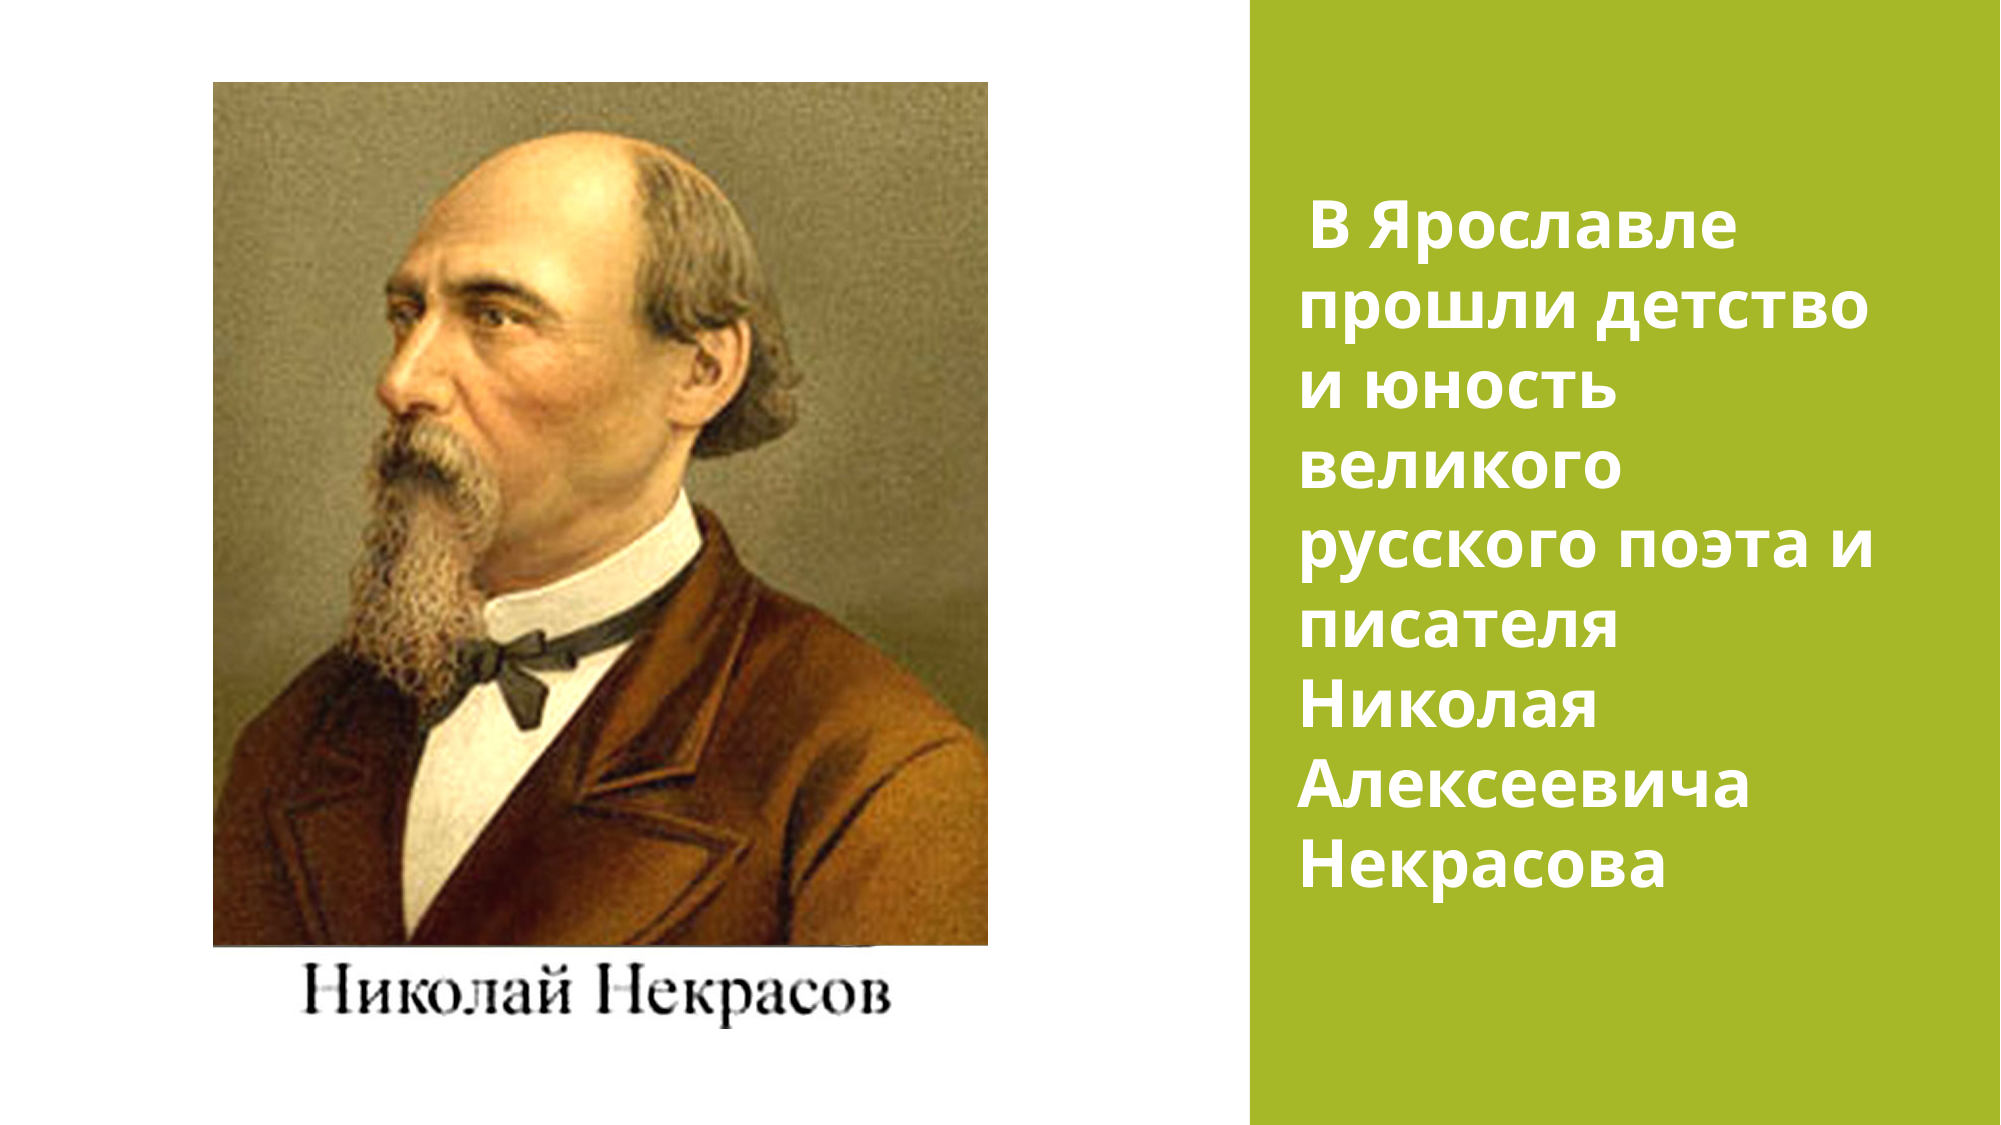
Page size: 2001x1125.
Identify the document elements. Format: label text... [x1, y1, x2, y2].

text_box В Ярославле прошли детство и юность великого русского поэта и писателя Николая Алексеевича Некрасова [1282, 174, 1938, 909]
picture [212, 82, 989, 1029]
